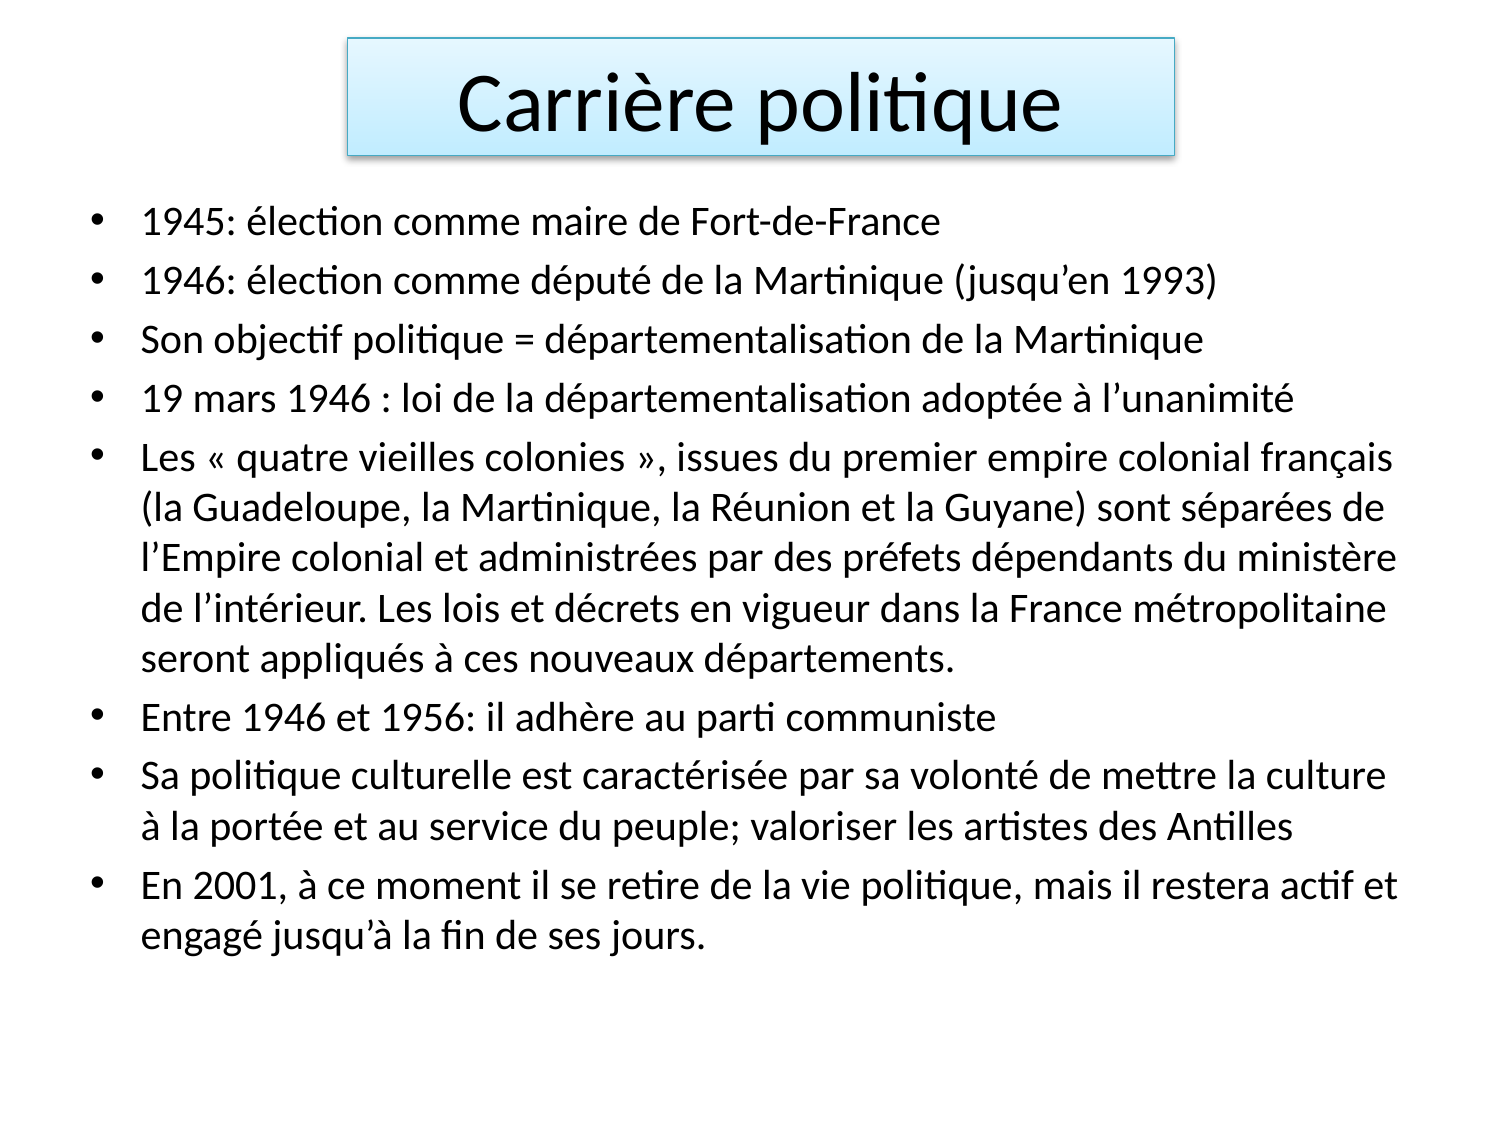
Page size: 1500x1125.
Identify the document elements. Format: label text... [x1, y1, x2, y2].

title Carrière politique [347, 37, 1175, 156]
list 1945: élection comme maire de Fort-de-France 1946: élection comme député de la Martinique (jusqu’en 1993) Son objectif politique = départementalisation de la Martinique 19 mars 1946 : loi de la départementalisation adoptée à l’unanimité Les « quatre vieilles colonies », issues du premier empire colonial français (la Guadeloupe, la Martinique, la Réunion et la Guyane) sont séparées de l’Empire colonial et administrées par des préfets dépendants du ministère de l’intérieur. Les lois et décrets en vigueur dans la France métropolitaine seront appliqués à ces nouveaux départements. Entre 1946 et 1956: il adhère au parti communiste Sa politique culturelle est caractérisée par sa volonté de mettre la culture à la portée et au service du peuple; valoriser les artistes des Antilles En 2001, à ce moment il se retire de la vie politique, mais il restera actif et engagé jusqu’à la fin de ses jours. [75, 186, 1425, 1035]
